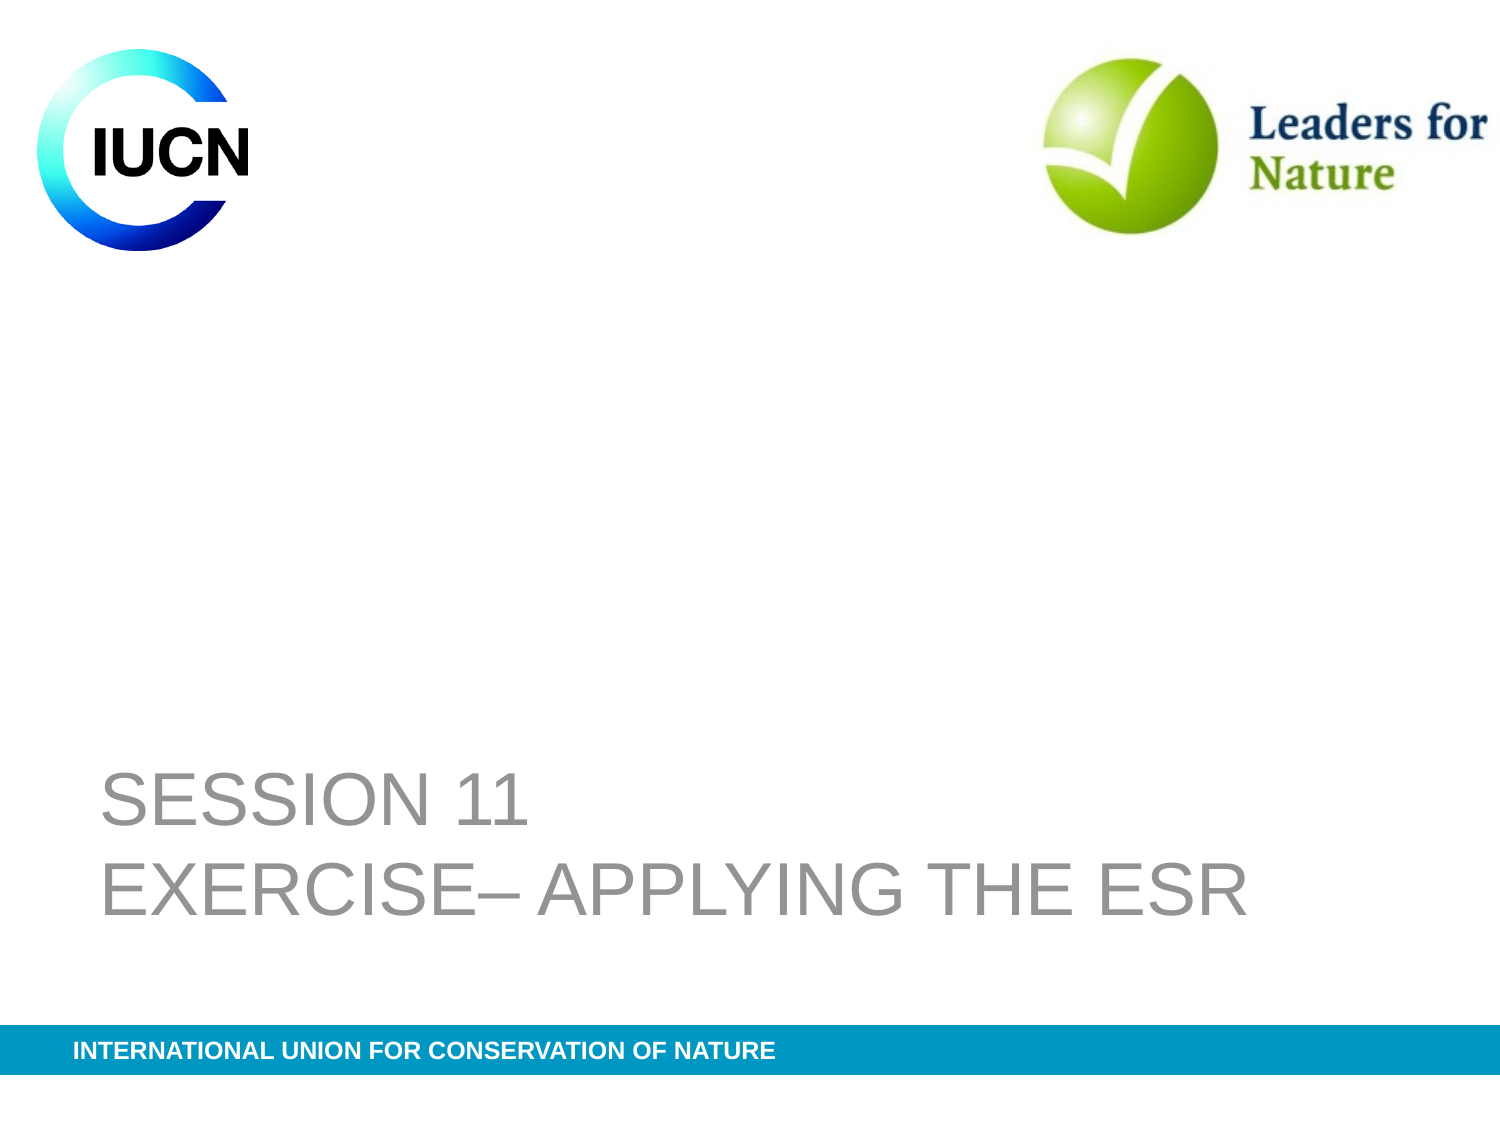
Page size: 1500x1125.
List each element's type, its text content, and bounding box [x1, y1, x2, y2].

picture [37, 49, 248, 251]
title Session 11 Exercise– applying the ESR [99, 750, 1391, 974]
picture [1021, 42, 1500, 247]
